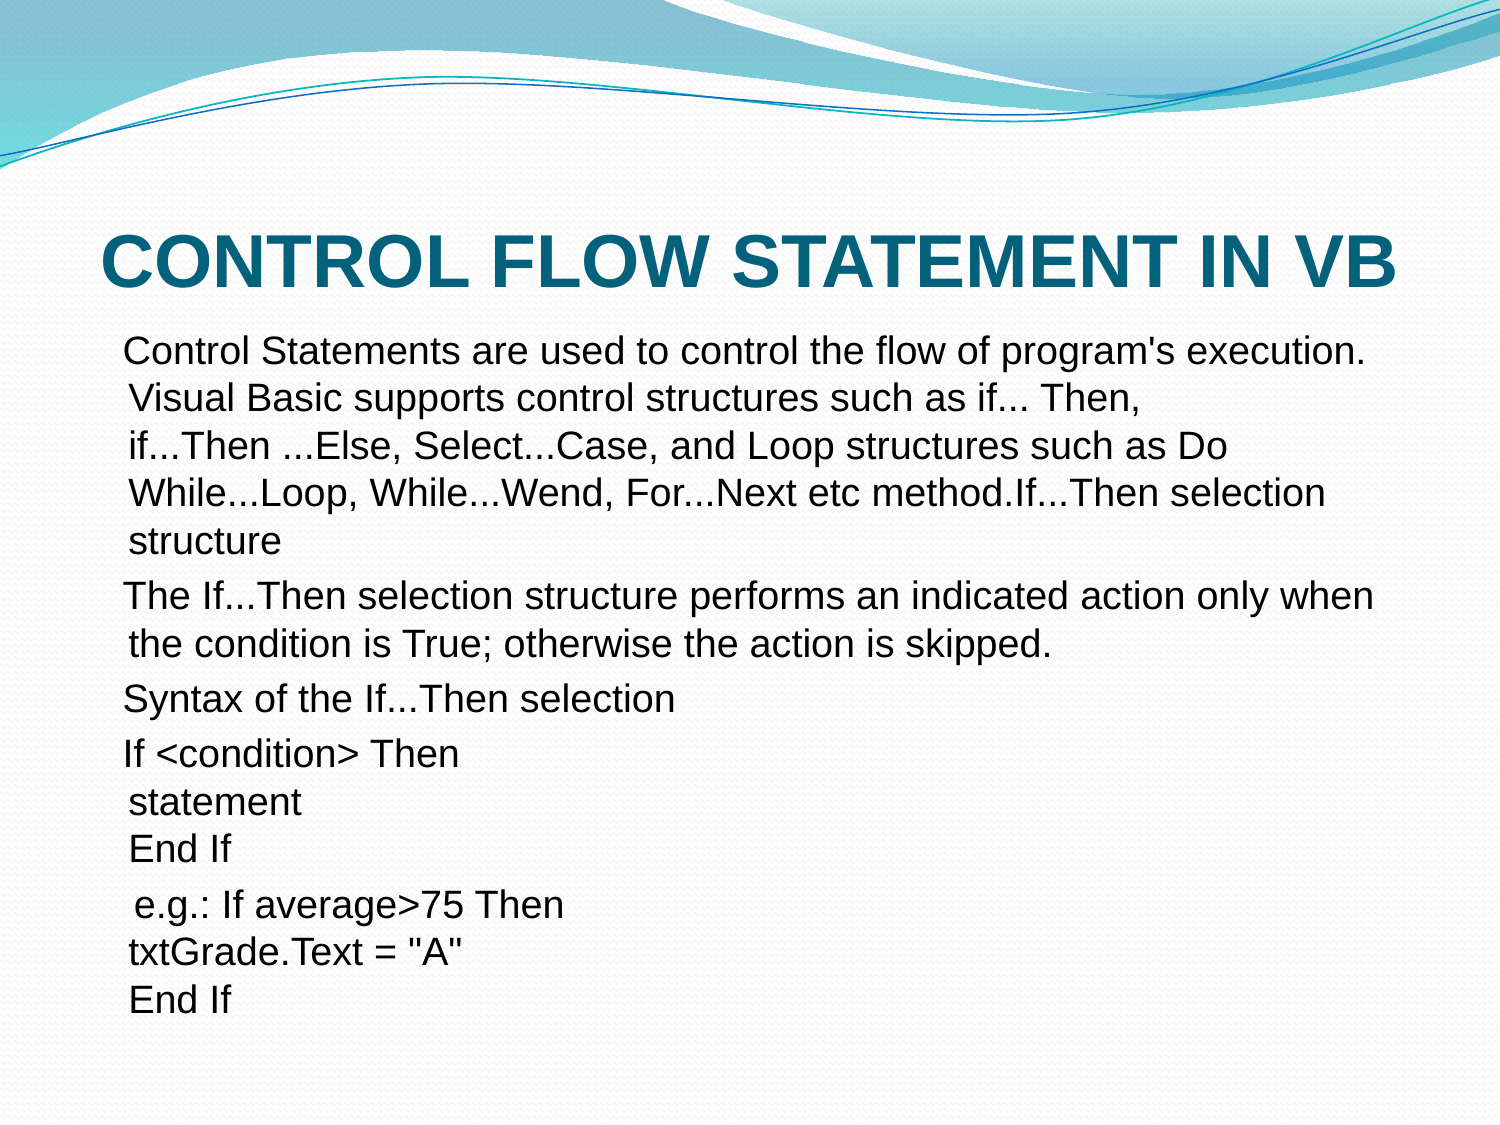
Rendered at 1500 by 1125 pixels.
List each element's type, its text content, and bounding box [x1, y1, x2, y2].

title CONTROL FLOW STATEMENT IN VB [75, 115, 1425, 303]
list Control Statements are used to control the flow of program's execution. Visual Basic supports control structures such as if... Then, if...Then ...Else, Select...Case, and Loop structures such as Do While...Loop, While...Wend, For...Next etc method.If...Then selection structure The If...Then selection structure performs an indicated action only when the condition is True; otherwise the action is skipped. Syntax of the If...Then selection If <condition> Then statement End If e.g.: If average>75 Then txtGrade.Text = "A" End If [75, 317, 1425, 1038]
